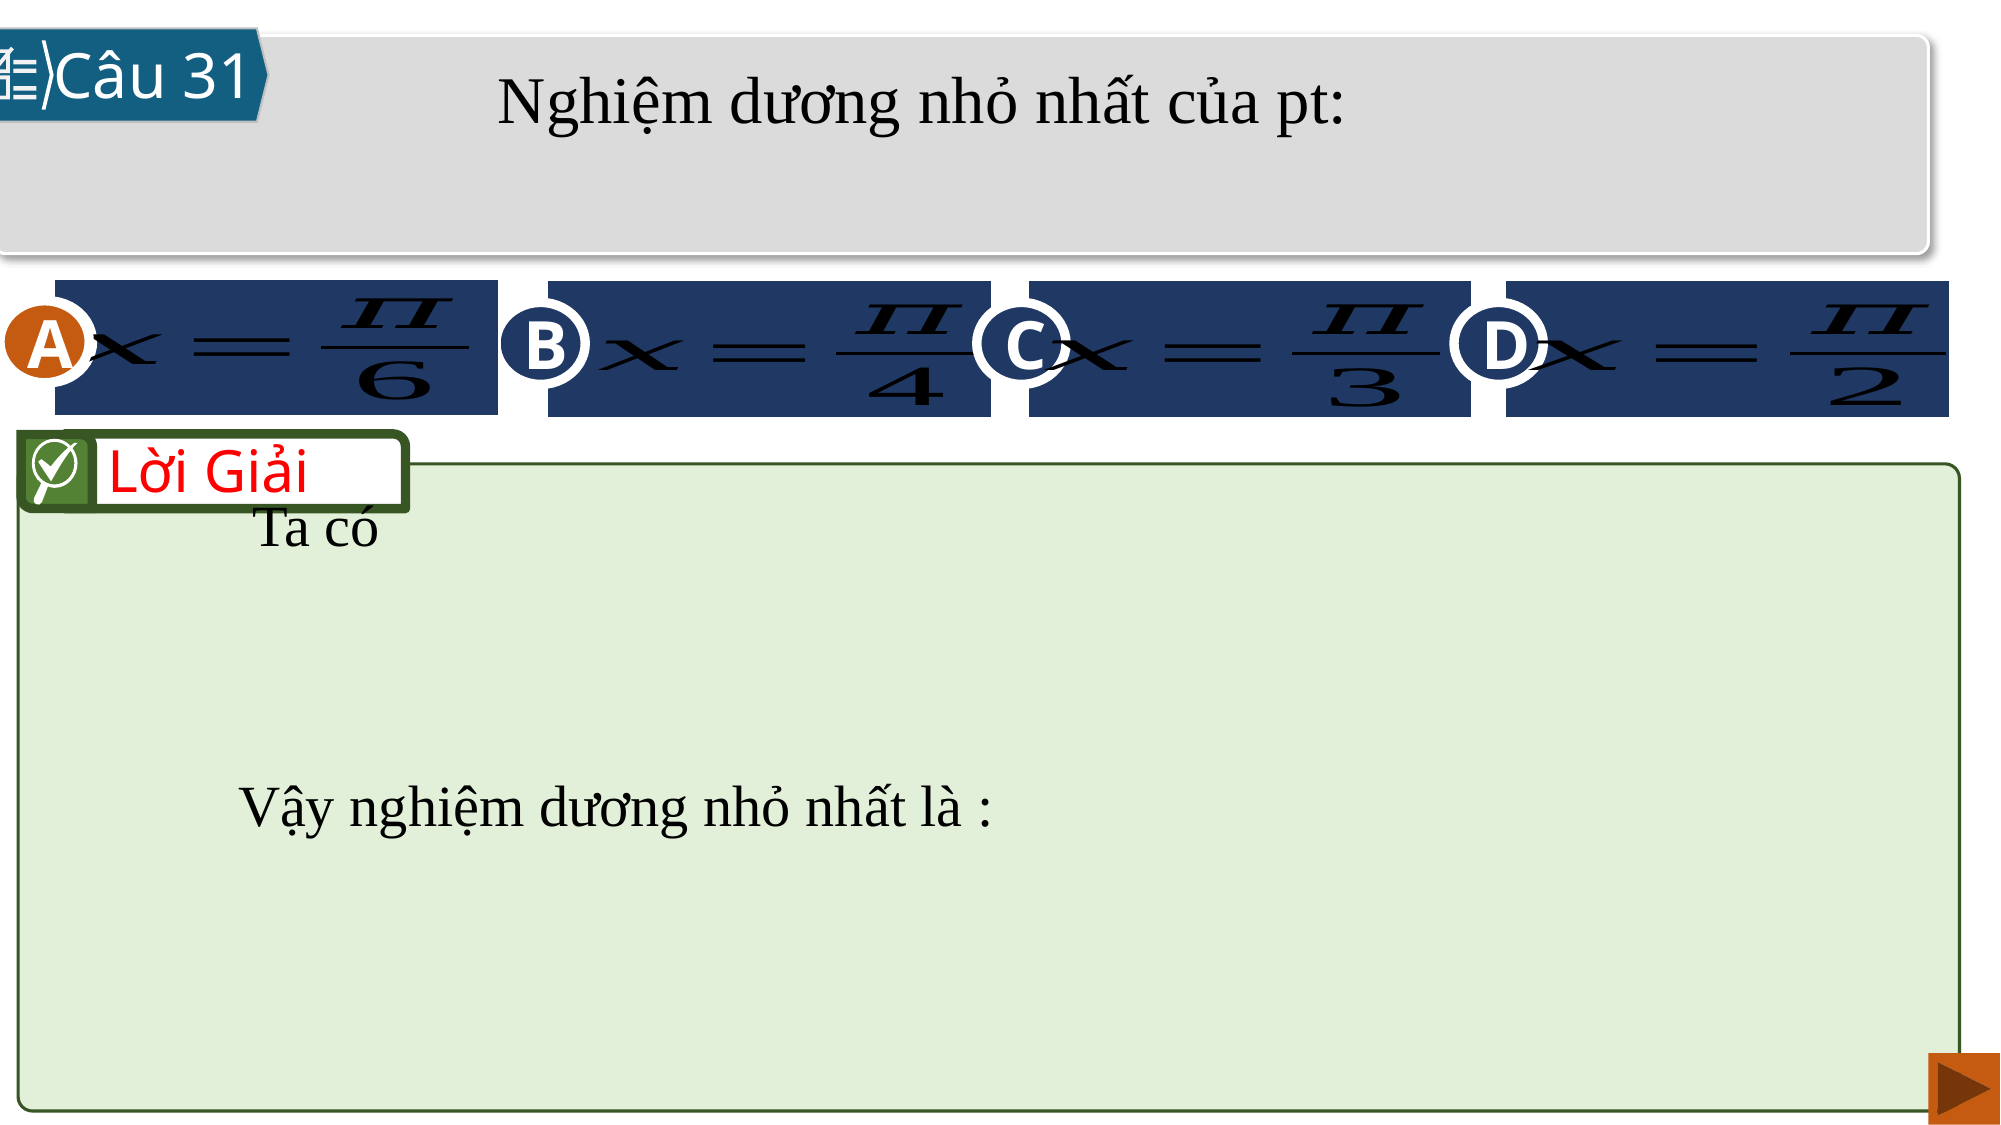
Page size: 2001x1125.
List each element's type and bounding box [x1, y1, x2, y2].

text_box [3, 278, 1953, 420]
text_box [0, 28, 1929, 254]
text_box [1927, 1052, 2000, 1125]
text_box [18, 426, 1960, 1112]
